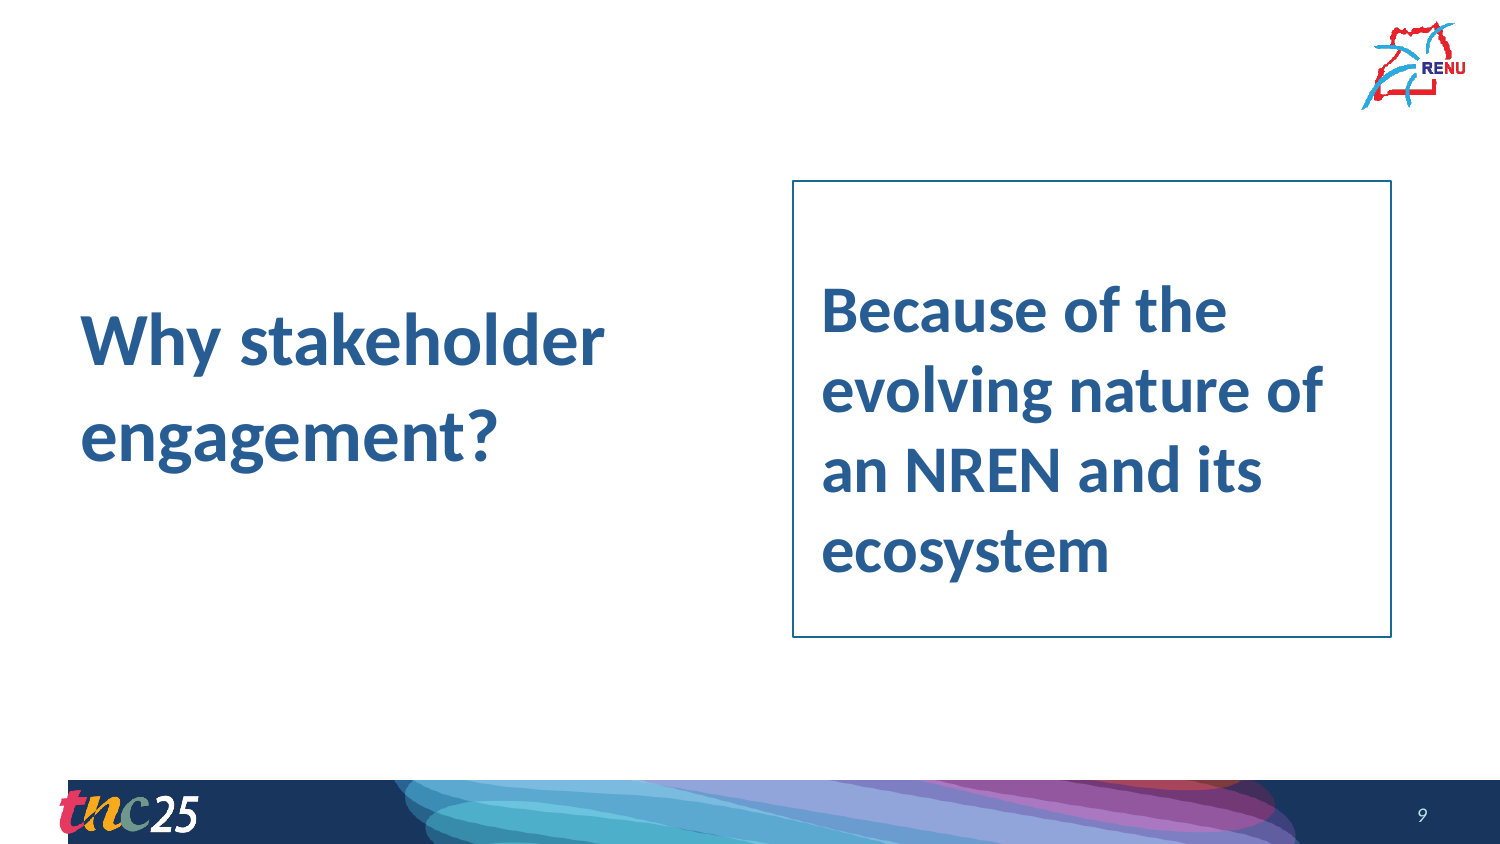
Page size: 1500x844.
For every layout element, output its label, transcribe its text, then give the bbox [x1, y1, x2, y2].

picture [1361, 21, 1465, 110]
slide_number 9 [1104, 791, 1442, 837]
text_box Because of the evolving nature of an NREN and its ecosystem [793, 181, 1392, 637]
picture [57, 780, 1500, 844]
text_box Why stakeholder engagement? [65, 143, 707, 701]
